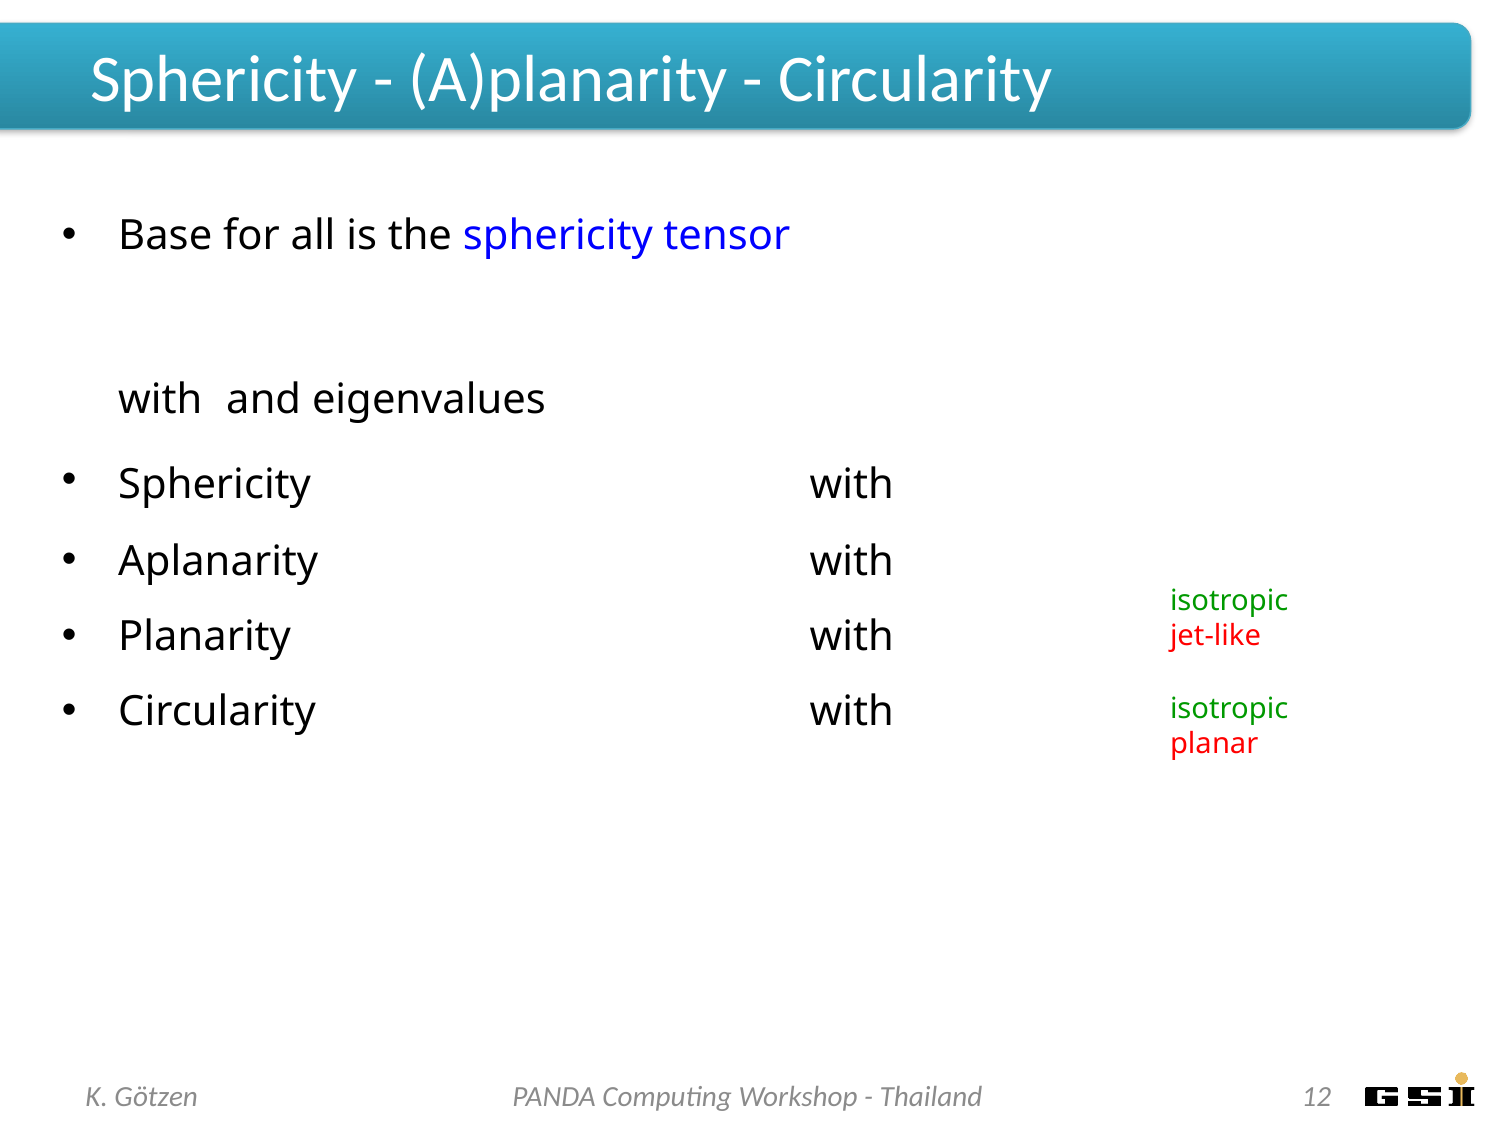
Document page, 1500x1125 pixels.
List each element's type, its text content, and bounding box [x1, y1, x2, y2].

picture [1363, 1066, 1482, 1108]
text_box isotropic jet-like [1155, 574, 1304, 659]
slide_number K. Götzen [70, 1065, 421, 1125]
footer PANDA Computing Workshop - Thailand [454, 1065, 1041, 1125]
title Sphericity - (A)planarity - Circularity [75, 27, 1425, 123]
text_box isotropic planar [1155, 681, 1304, 767]
slide_number 12 [1125, 1065, 1347, 1125]
